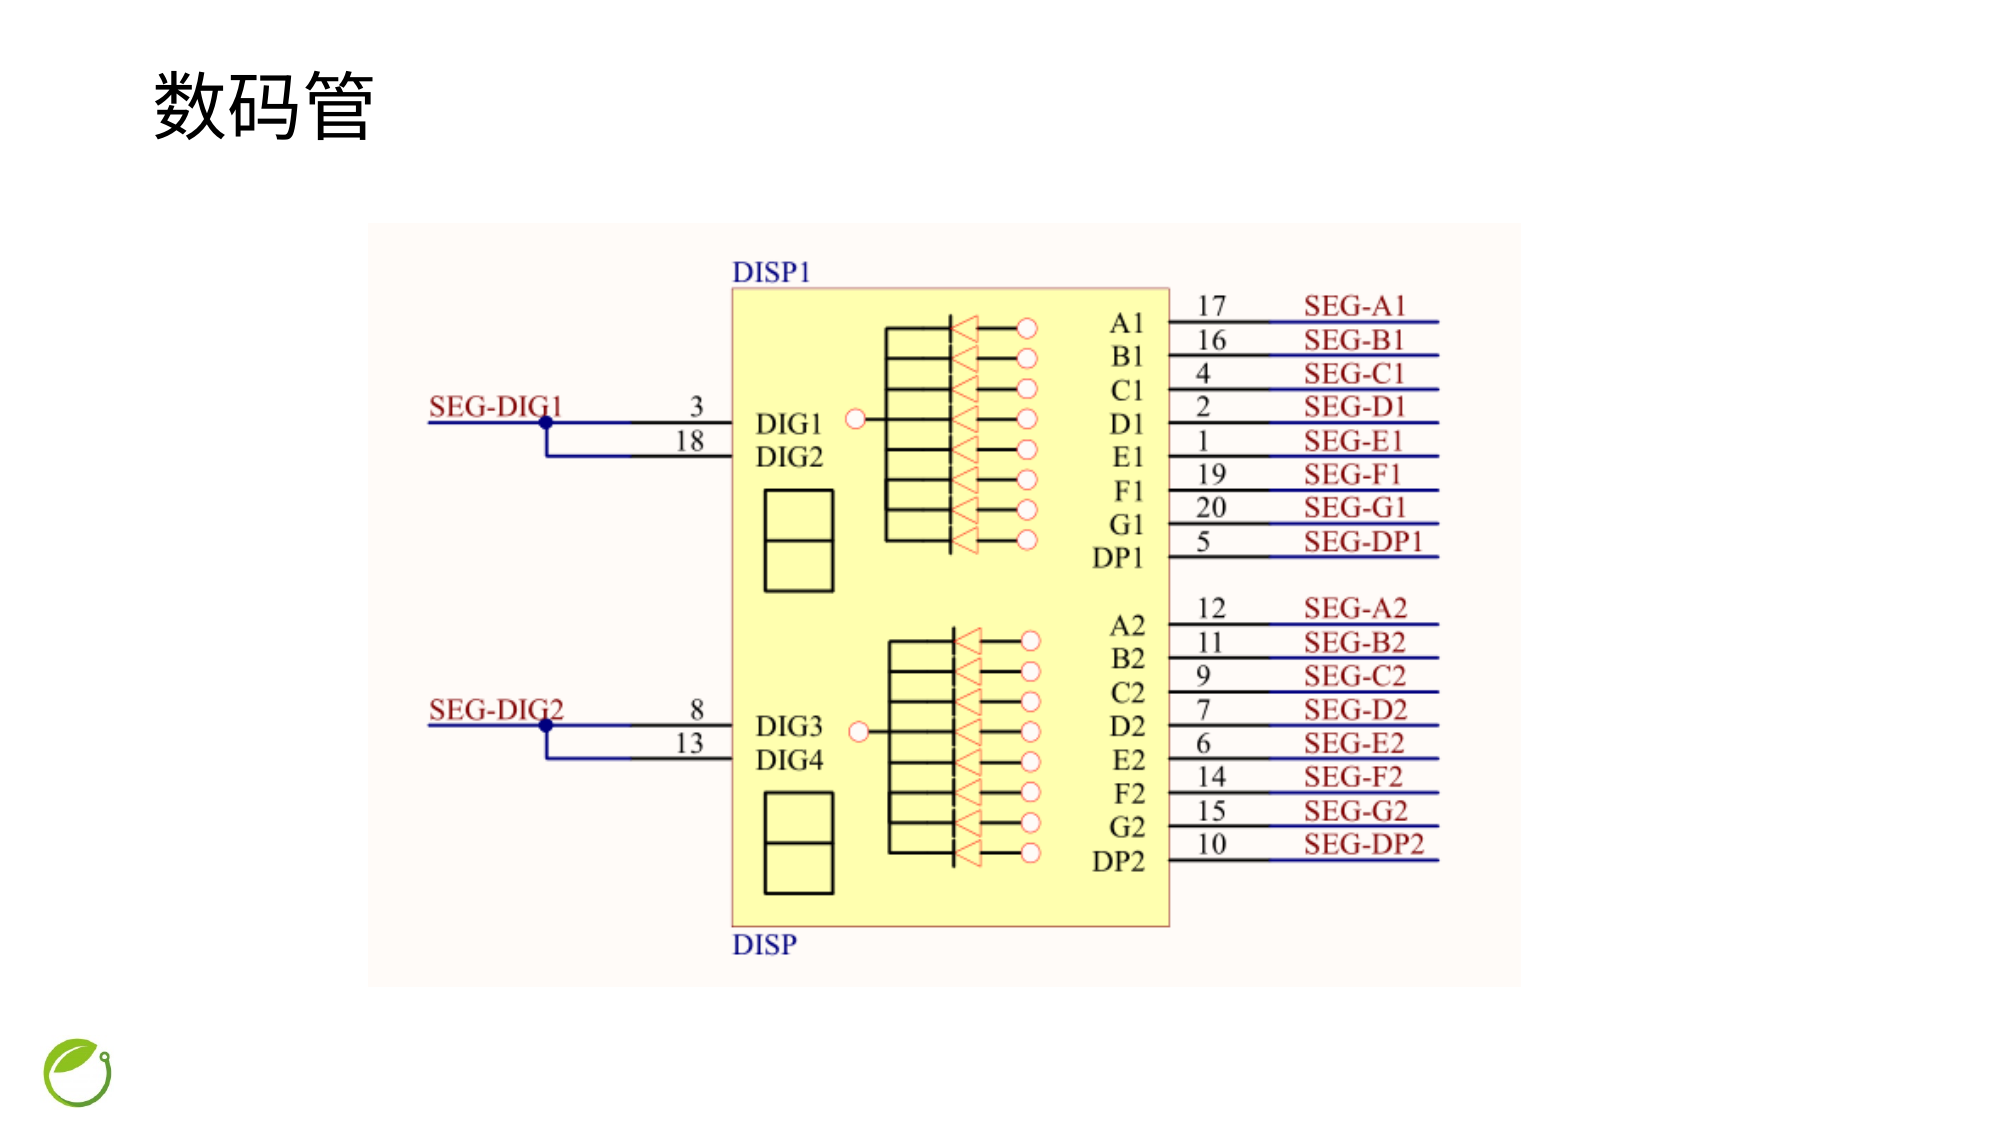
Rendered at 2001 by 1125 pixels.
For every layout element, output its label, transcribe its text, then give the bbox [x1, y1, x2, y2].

title 数码管 [137, 38, 1863, 161]
picture [40, 1035, 114, 1110]
picture [368, 223, 1521, 987]
